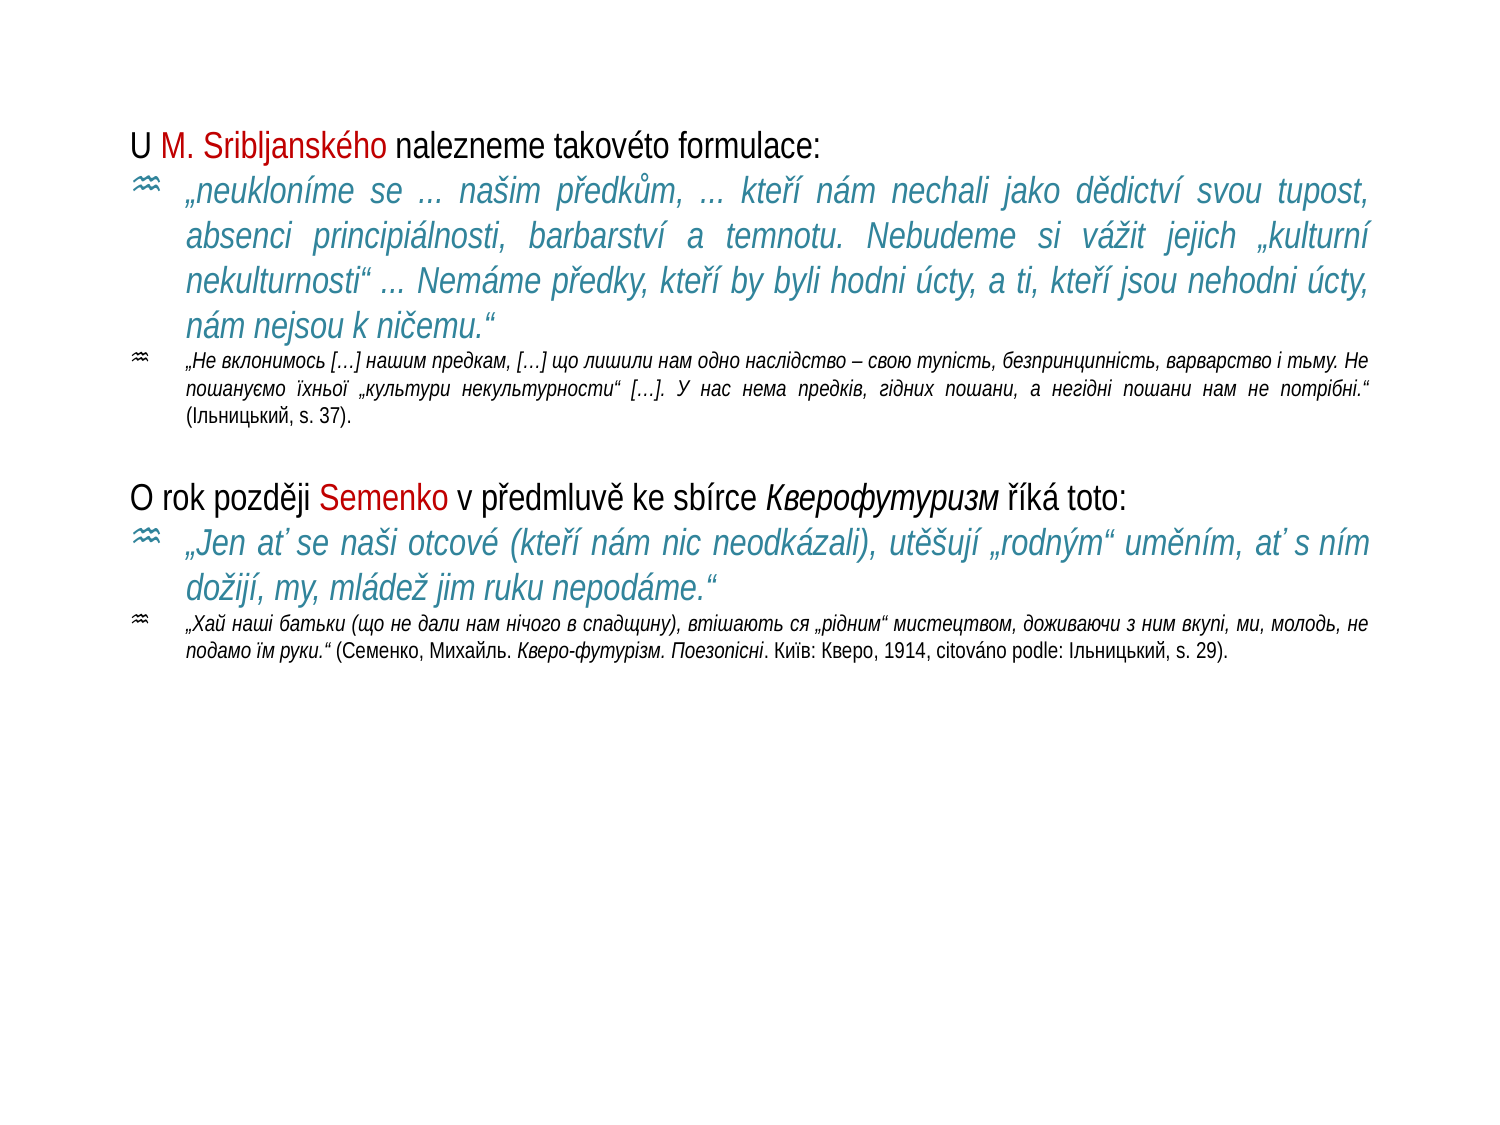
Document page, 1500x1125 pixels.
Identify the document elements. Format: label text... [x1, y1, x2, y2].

text_box U M. Sribljanského nalezneme takovéto formulace: „neukloníme se ... našim předkům, ... kteří nám nechali jako dědictví svou tupost, absenci principiálnosti, barbarství a temnotu. Nebudeme si vážit jejich „kulturní nekulturnosti“ ... Nemáme předky, kteří by byli hodni úcty, a ti, kteří jsou nehodni úcty, nám nejsou k ničemu.“ „Не вклонимось […] нашим предкам, […] що лишили нам одно наслідство – свою тупість, безпринципність, варварство і тьму. Не пошануємо їхньої „культури некультурности“ […]. У нас нема предків, гідних пошани, а негідні пошани нам не потрібні.“ (Ільницький, s. 37). O rok později Semenko v předmluvě ke sbírce Кверофутуризм říká toto: „Jen ať se naši otcové (kteří nám nic neodkázali), utěšují „rodným“ uměním, ať s ním dožijí, my, mládež jim ruku nepodáme.“ „Хай наші батьки (що не дали нам нічого в спадщину), втішають ся „рідним“ мистецтвом, доживаючи з ним вкупі, ми, молодь, не подамо їм руки.“ (Семенко, Михайль. Кверо-футурізм. Πоезопісні. Київ: Кверо, 1914, citováno podle: Ільницький, s. 29). [115, 113, 1385, 761]
